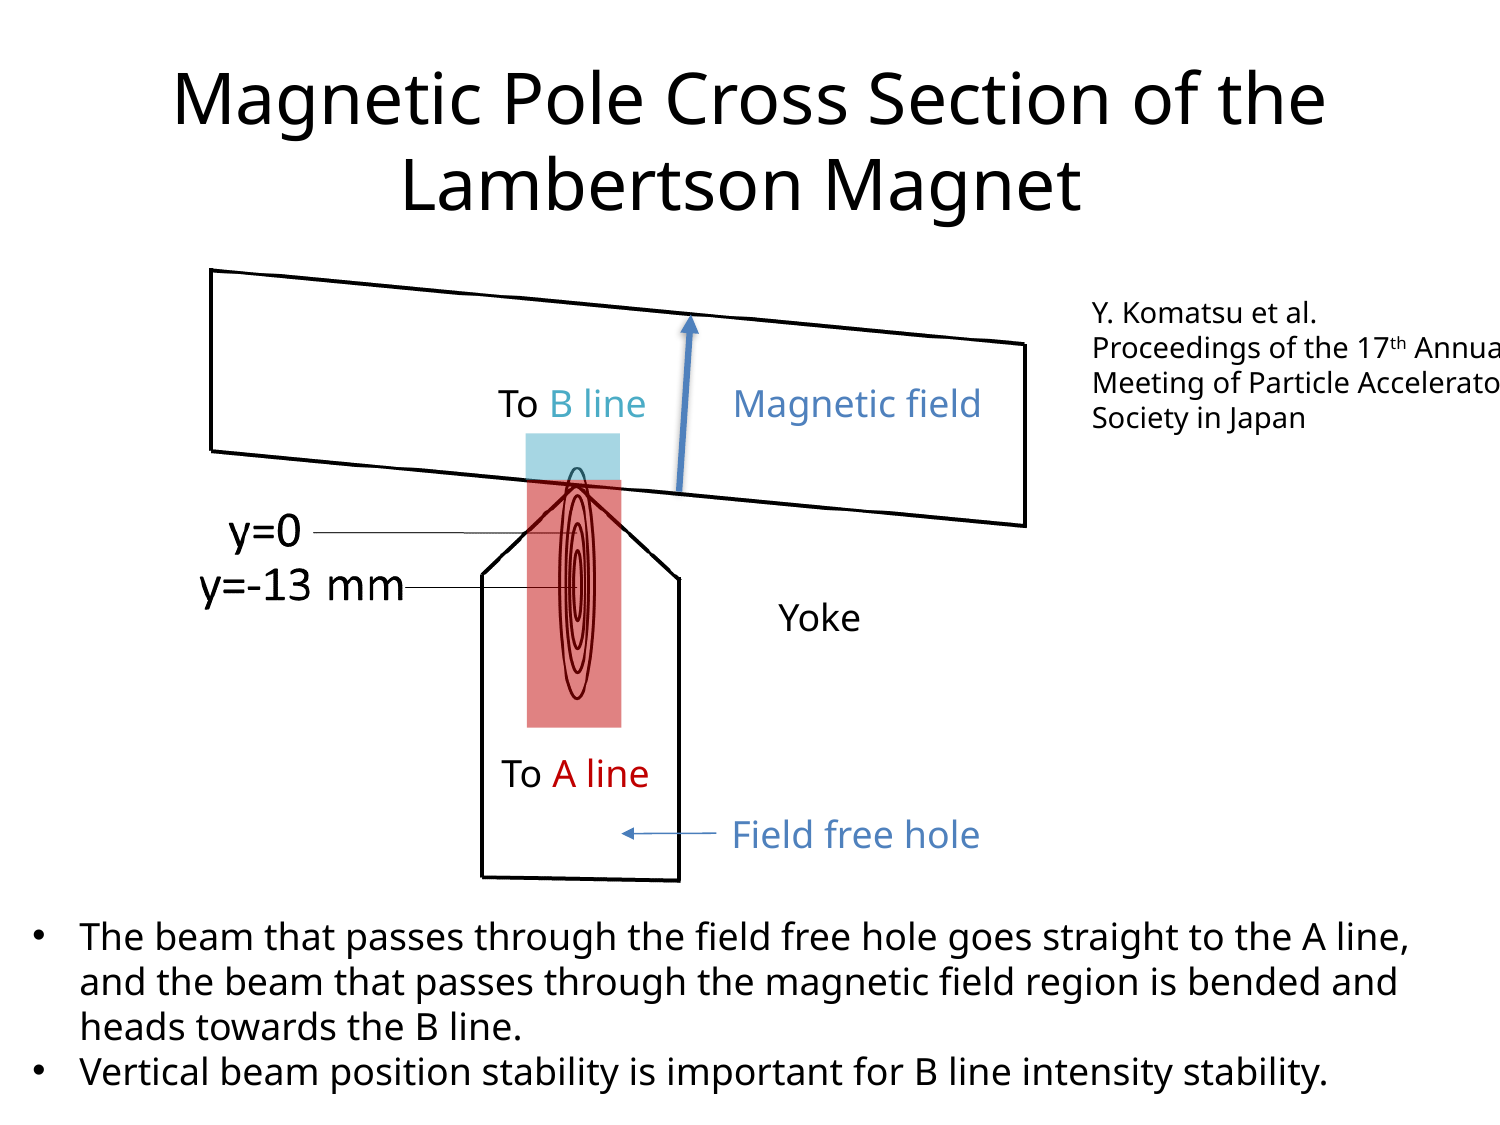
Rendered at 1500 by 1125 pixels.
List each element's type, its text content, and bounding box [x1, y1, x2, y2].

text_box The beam that passes through the field free hole goes straight to the A line, and the beam that passes through the magnetic field region is bended and heads towards the B line. Vertical beam position stability is important for B line intensity stability. [17, 905, 1483, 1100]
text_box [678, 314, 692, 492]
text_box Y. Komatsu et al. Proceedings of the 17th Annual Meeting of Particle Accelerator Society in Japan [1079, 287, 1500, 442]
title Magnetic Pole Cross Section of the Lambertson Magnet [75, 45, 1425, 233]
picture [159, 231, 1075, 919]
